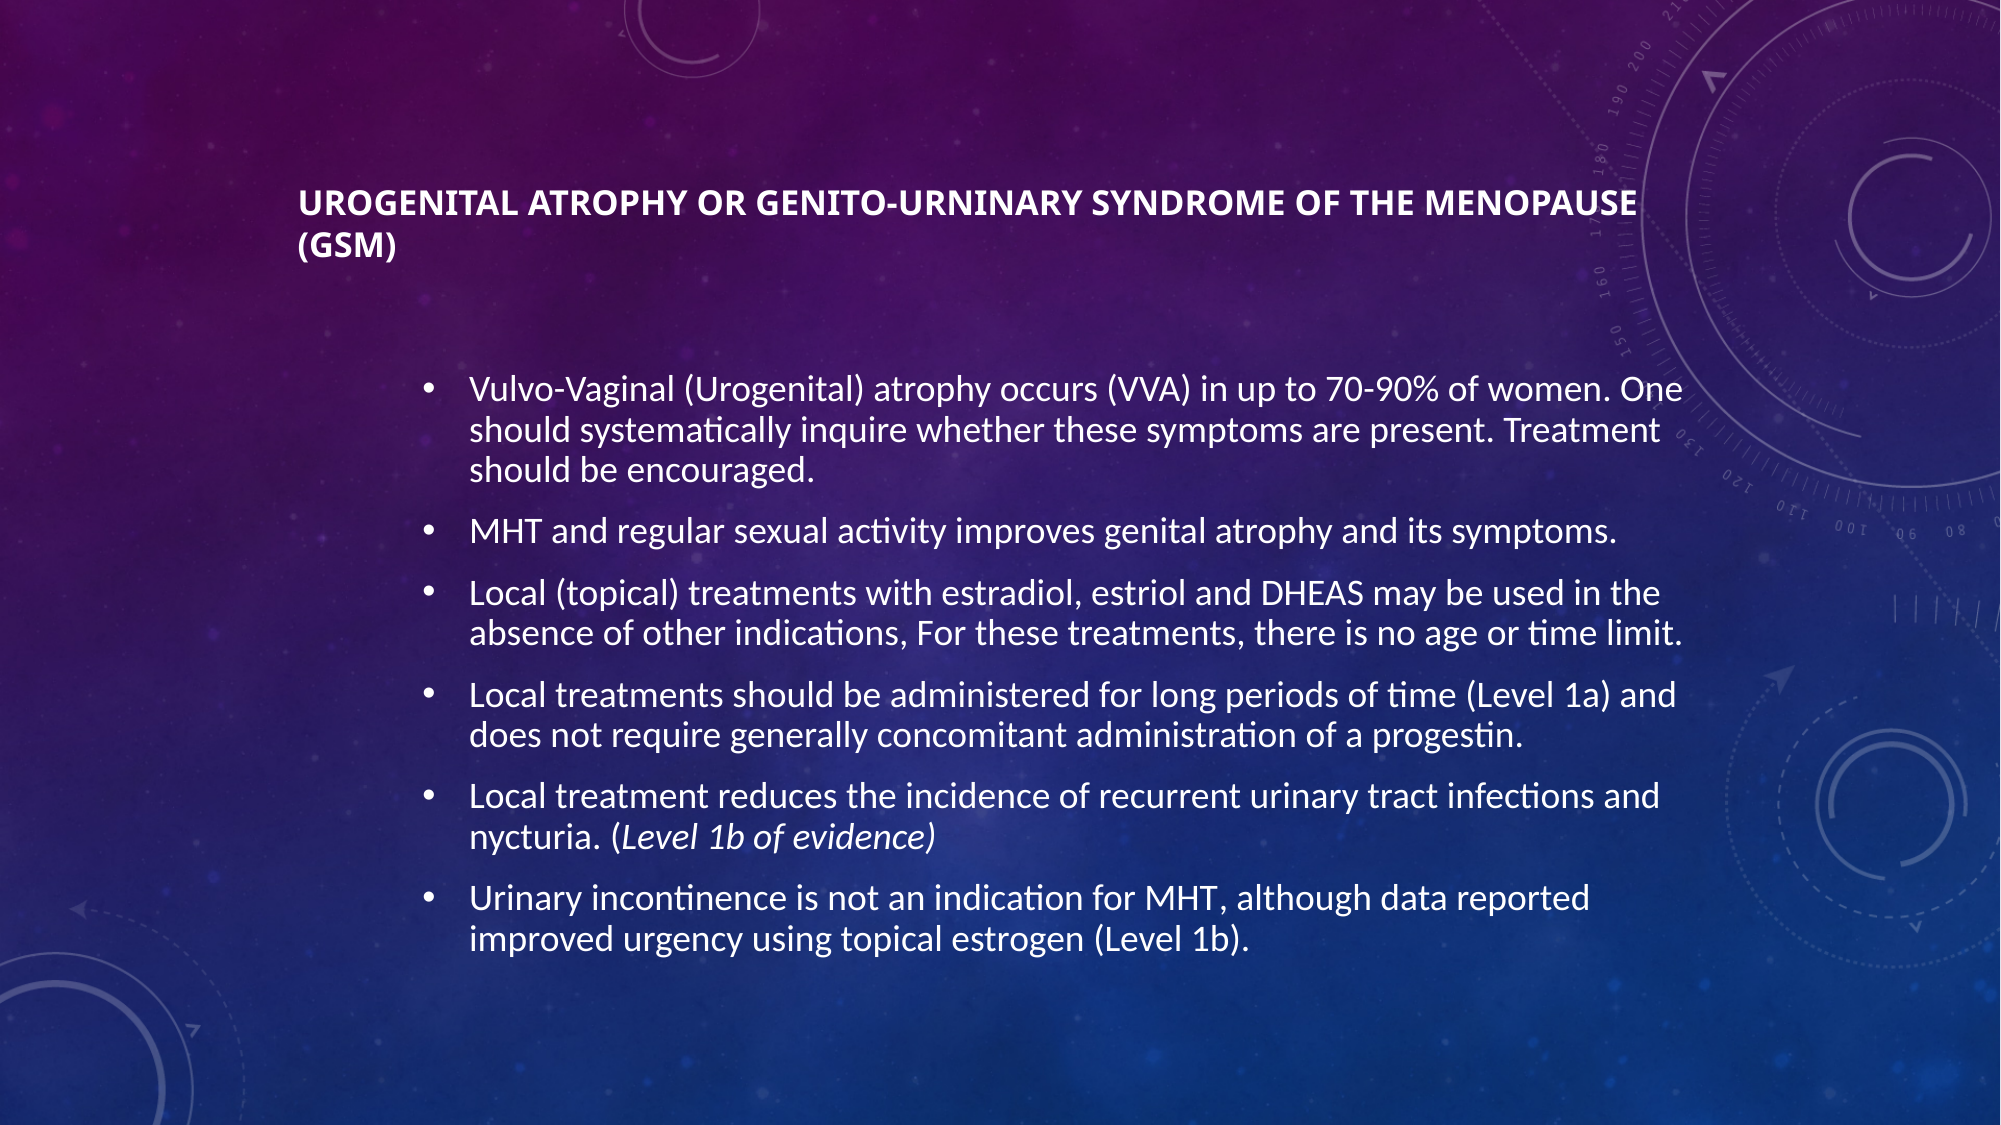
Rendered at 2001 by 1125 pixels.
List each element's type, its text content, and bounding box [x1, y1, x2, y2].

title Urogenital atrophy or Genito-urninary syndrome of the menopause (GSM) [282, 172, 1738, 314]
picture [0, 0, 2001, 1125]
list Vulvo-Vaginal (Urogenital) atrophy occurs (VVA) in up to 70-90% of women. One should systematically inquire whether these symptoms are present. Treatment should be encouraged. MHT and regular sexual activity improves genital atrophy and its symptoms. Local (topical) treatments with estradiol, estriol and DHEAS may be used in the absence of other indications, For these treatments, there is no age or time limit. Local treatments should be administered for long periods of time (Level 1a) and does not require generally concomitant administration of a progestin. Local treatment reduces the incidence of recurrent urinary tract infections and nycturia. (Level 1b of evidence) Urinary incontinence is not an indication for MHT, although data reported improved urgency using topical estrogen (Level 1b). [407, 217, 1705, 985]
